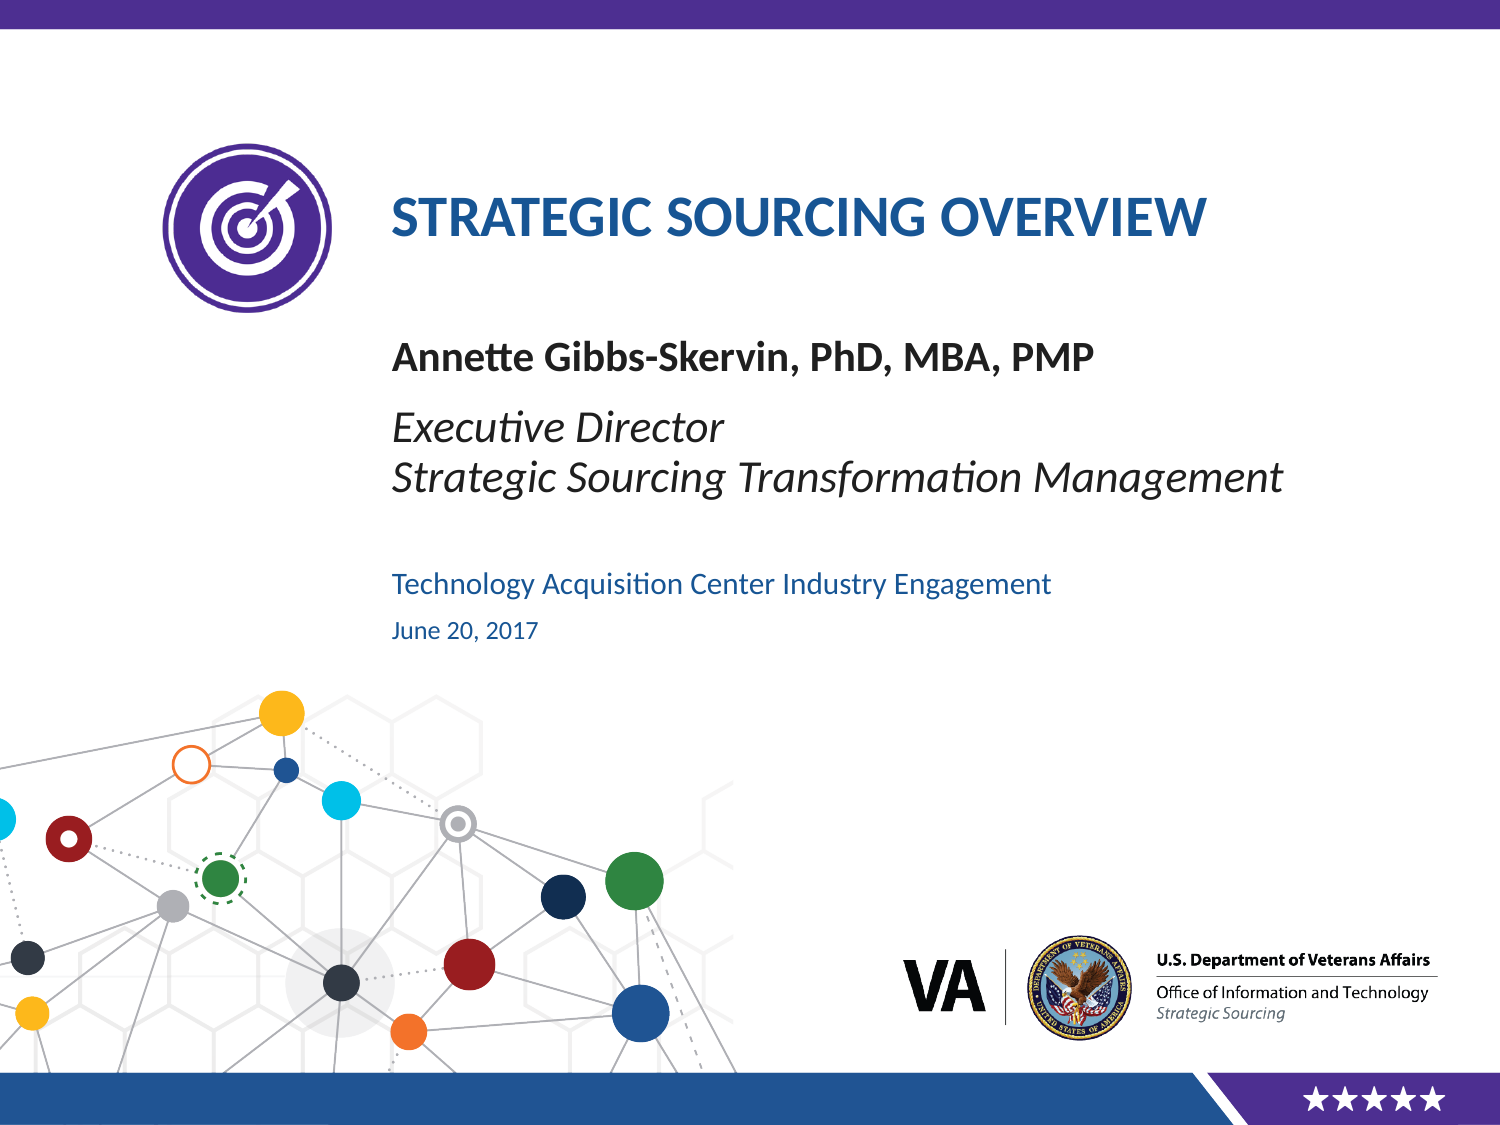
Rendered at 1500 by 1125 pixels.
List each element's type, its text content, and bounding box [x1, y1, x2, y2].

list Annette Gibbs-Skervin, PhD, MBA, PMP [376, 326, 1195, 389]
title Strategic Sourcing OVERVIEW [376, 177, 1227, 319]
list June 20, 2017 [376, 609, 867, 653]
list Executive Director Strategic Sourcing Transformation Management [376, 395, 1486, 461]
list Technology Acquisition Center Industry Engagement [376, 562, 1092, 610]
picture [0, 0, 1500, 1125]
